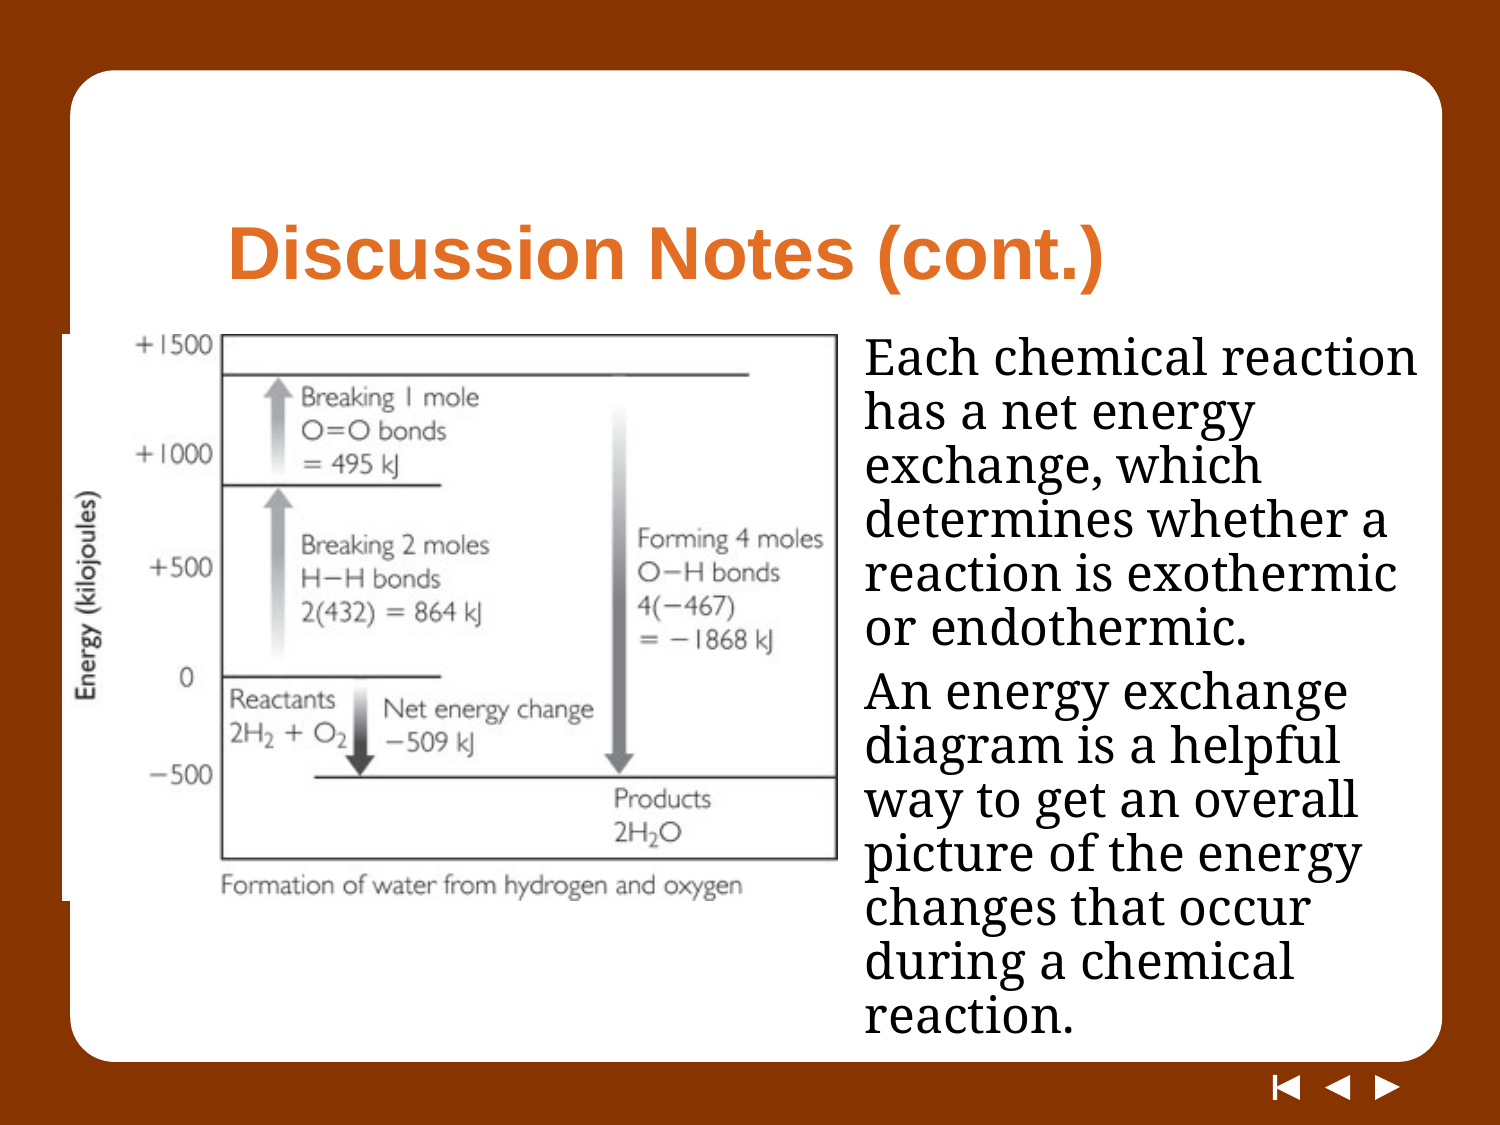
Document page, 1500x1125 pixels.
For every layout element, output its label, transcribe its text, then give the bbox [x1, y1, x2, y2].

picture [62, 333, 838, 902]
list Each chemical reaction has a net energy exchange, which determines whether a reaction is exothermic or endothermic. An energy exchange diagram is a helpful way to get an overall picture of the energy changes that occur during a chemical reaction. [849, 324, 1438, 975]
title Discussion Notes (cont.) [212, 174, 1425, 325]
